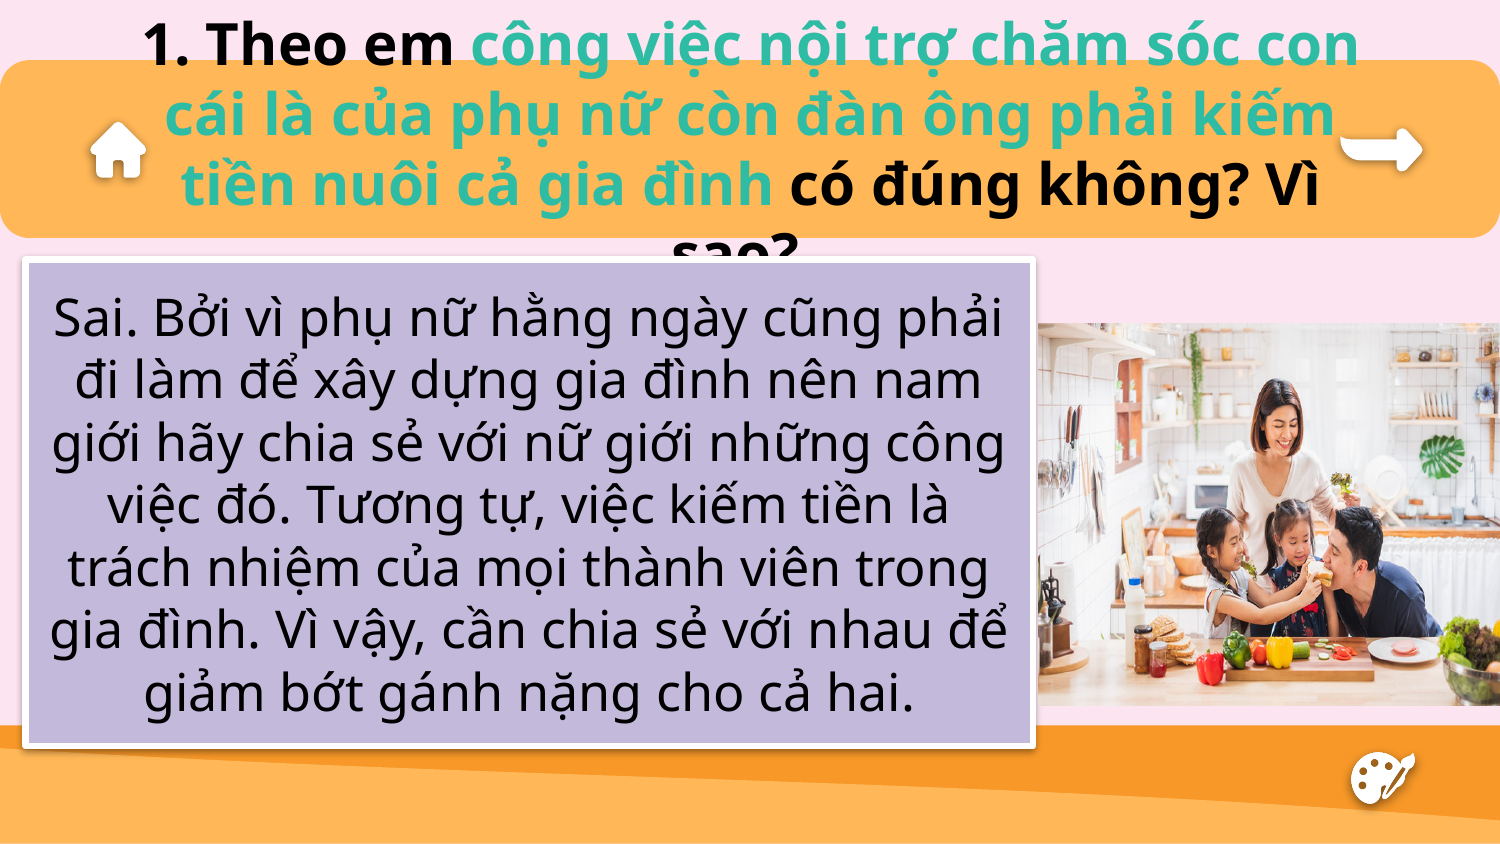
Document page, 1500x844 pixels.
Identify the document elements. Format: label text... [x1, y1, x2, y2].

title 1. Theo em công việc nội trợ chăm sóc con cái là của phụ nữ còn đàn ông phải kiếm tiền nuôi cả gia đình có đúng không? Vì sao? [118, 100, 1384, 195]
text_box [1384, 128, 1423, 172]
picture [1037, 323, 1500, 707]
title Sai. Bởi vì phụ nữ hằng ngày cũng phải đi làm để xây dựng gia đình nên nam giới hãy chia sẻ với nữ giới những công việc đó. Tương tự, việc kiếm tiền là trách nhiệm của mọi thành viên trong gia đình. Vì vậy, cần chia sẻ với nhau để giảm bớt gánh nặng cho cả hai. [22, 256, 1036, 749]
picture [1350, 746, 1416, 811]
text_box [90, 121, 118, 178]
